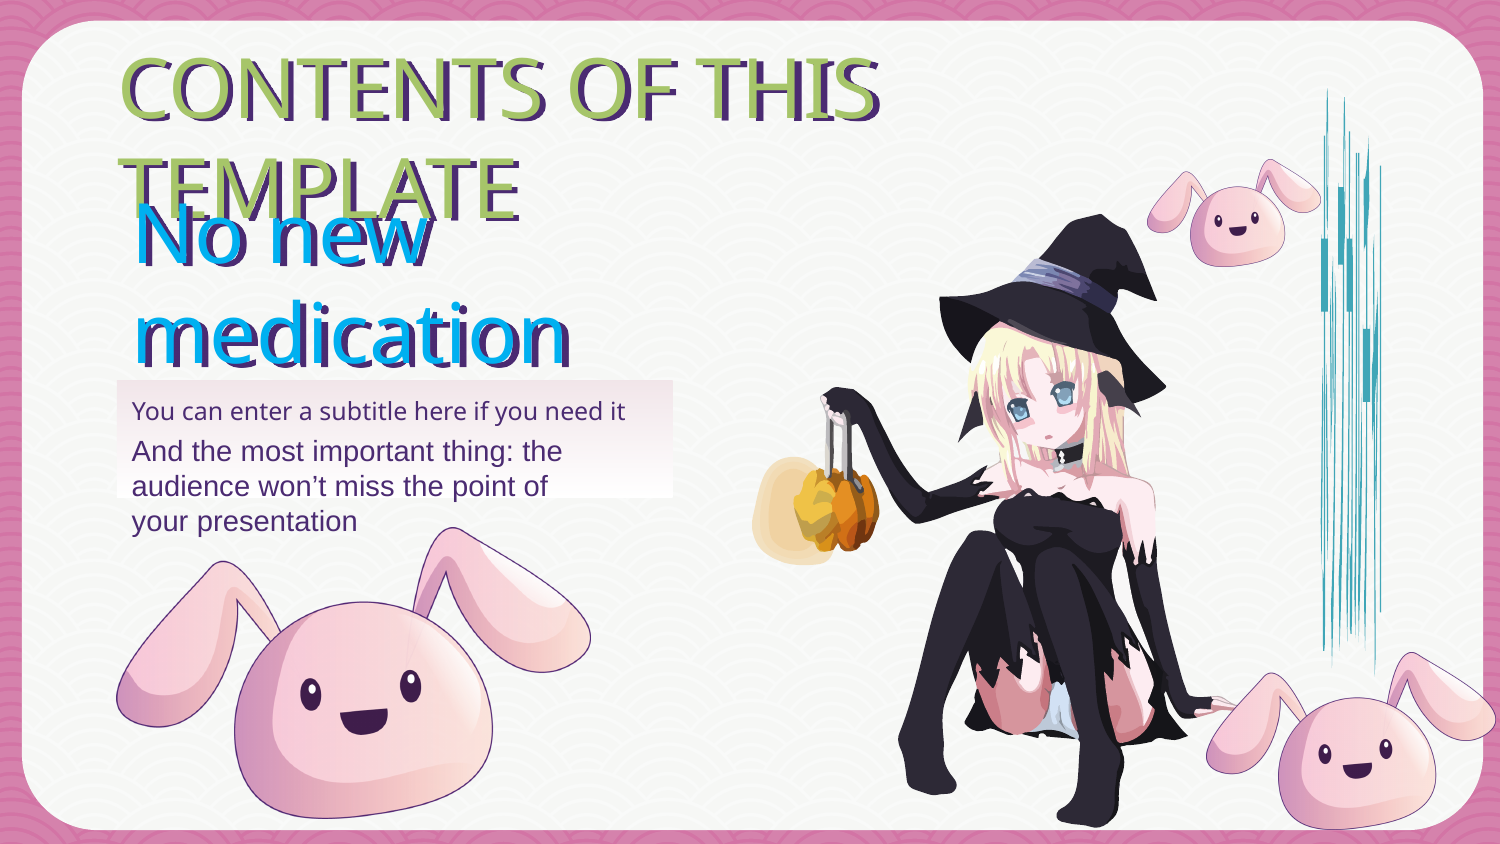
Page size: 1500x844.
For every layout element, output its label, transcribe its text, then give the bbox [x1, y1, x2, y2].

picture [751, 159, 1496, 831]
text_box ポ ッ プ カ ル チ ャ I [1338, 97, 1346, 650]
text_box ポ ッ プ カ ル チ ャ I [1354, 135, 1382, 650]
text_box ポ ッ プ カ ル チ ャ I [1329, 255, 1337, 650]
text_box No new medication [116, 211, 673, 350]
text_box You can enter a subtitle here if you need it [116, 380, 673, 498]
text_box ポ ッ プ カ ル チ ャ I [1320, 88, 1329, 650]
title CONTENTS OF THIS TEMPLATE [116, 88, 1208, 182]
picture [116, 527, 591, 819]
text_box ポ ッ プ カ ル チ ャ I [1346, 131, 1353, 643]
text_box And the most important thing: the audience won’t miss the point of your presentation [116, 424, 617, 545]
